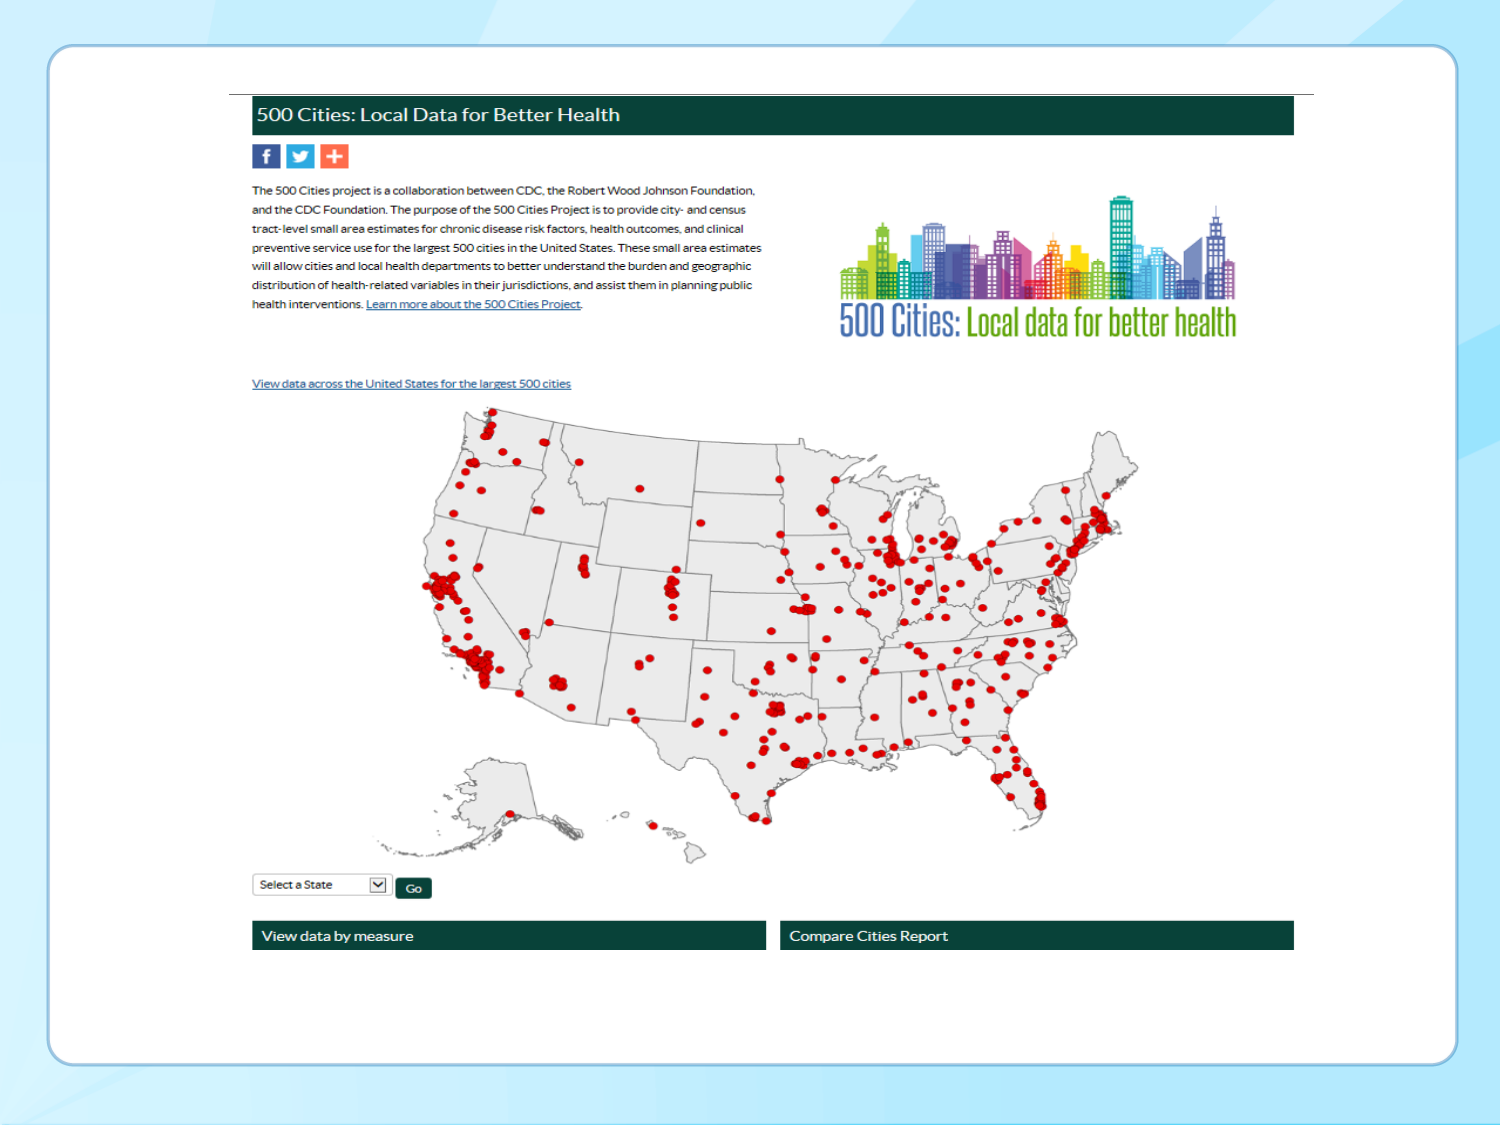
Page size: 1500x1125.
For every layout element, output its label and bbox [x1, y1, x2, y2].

list [228, 94, 1314, 951]
picture [0, 0, 1500, 1125]
